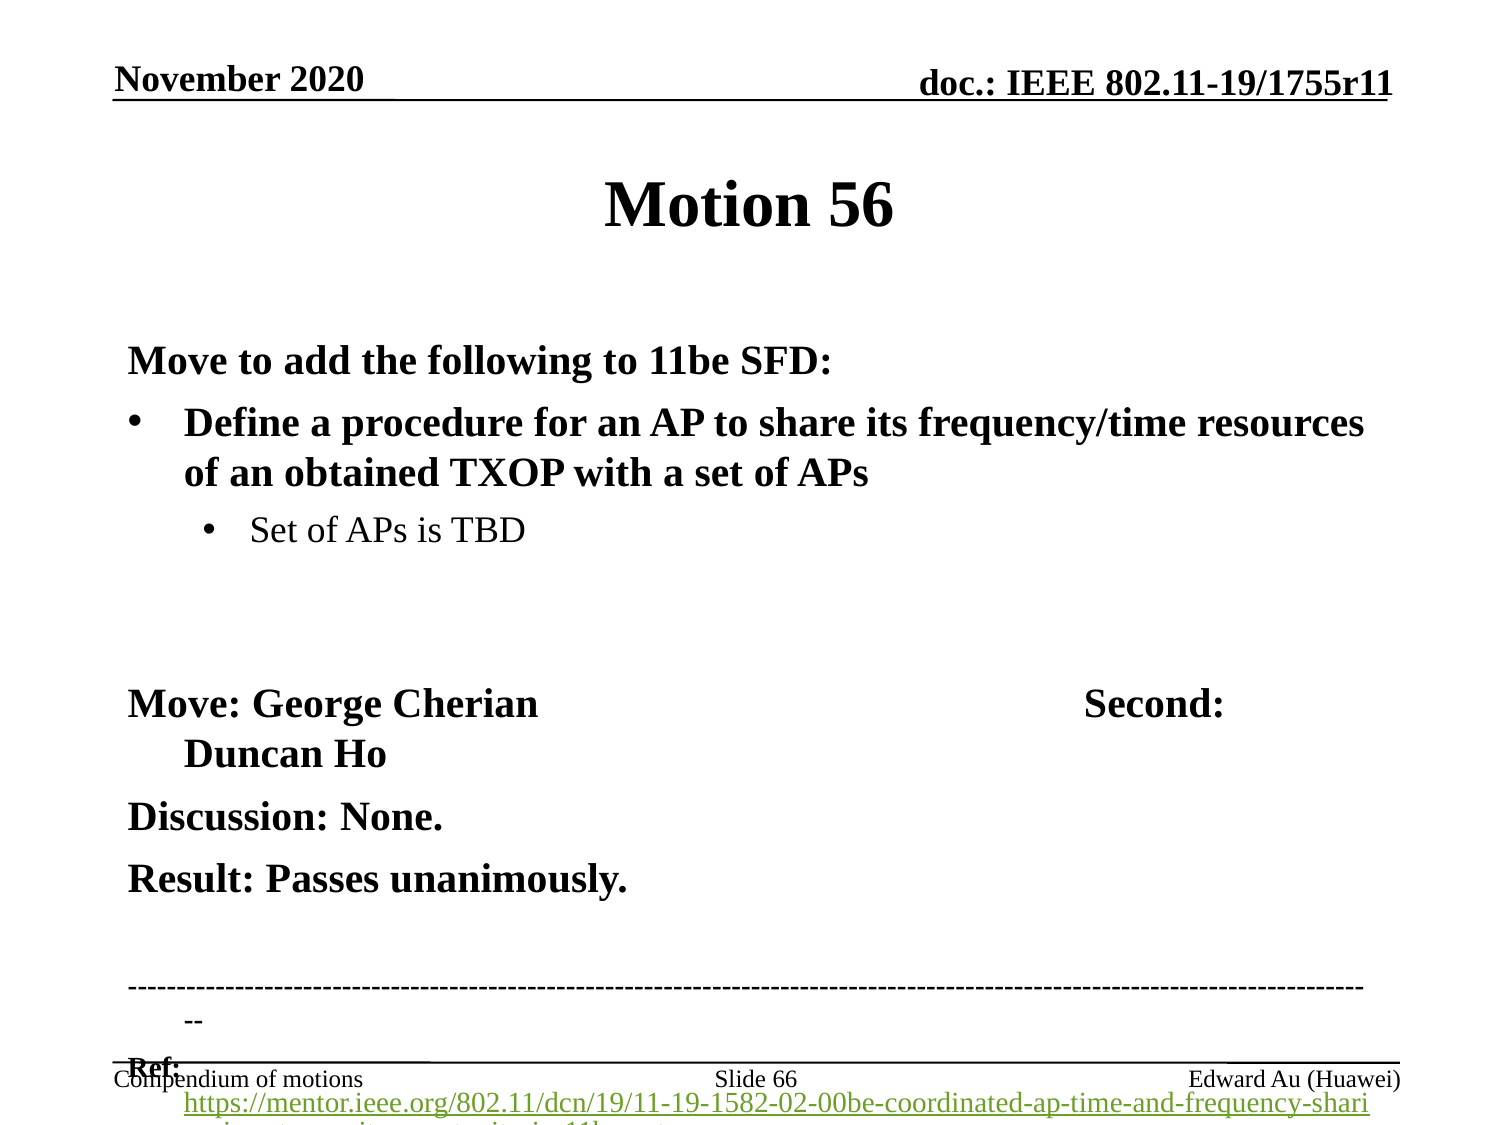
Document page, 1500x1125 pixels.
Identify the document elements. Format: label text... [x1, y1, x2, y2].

footer Edward Au (Huawei) [878, 1061, 1402, 1093]
list Move to add the following to 11be SFD: Define a procedure for an AP to share its frequency/time resources of an obtained TXOP with a set of APs Set of APs is TBD Move: George Cherian Second: Duncan Ho Discussion: None. Result: Passes unanimously. --------------------------------------------------------------------------------------------------------------------------------- Ref: https://mentor.ieee.org/802.11/dcn/19/11-19-1582-02-00be-coordinated-ap-time-and-frequency-sharing-in-a-transmit-opportunity-in-11be.pptx [112, 324, 1388, 1063]
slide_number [114, 54, 423, 100]
slide_number Slide 66 [712, 1061, 800, 1123]
title Motion 56 [112, 112, 1388, 288]
